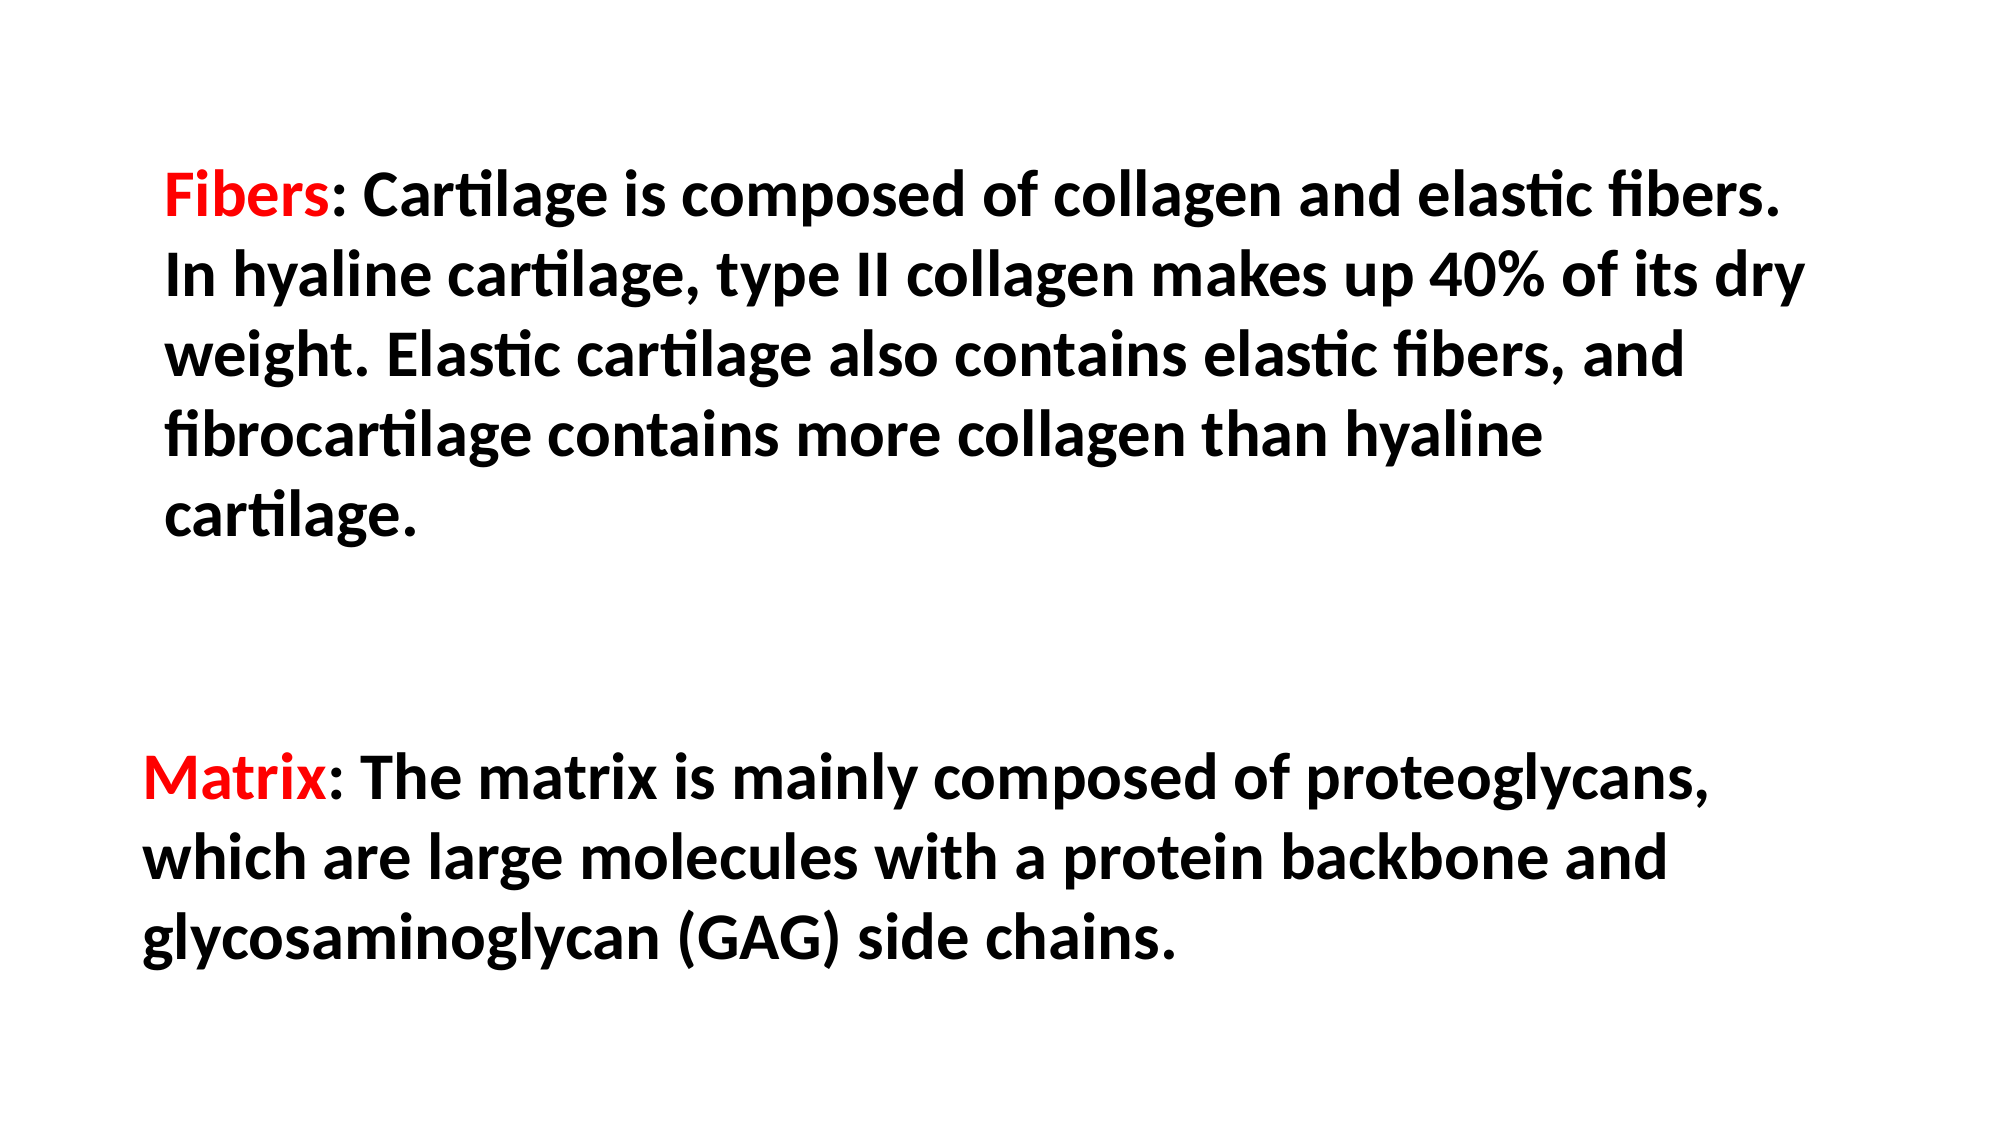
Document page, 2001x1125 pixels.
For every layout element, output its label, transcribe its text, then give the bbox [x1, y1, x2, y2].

text_box Matrix: The matrix is mainly composed of proteoglycans, which are large molecules with a protein backbone and glycosaminoglycan (GAG) side chains. [127, 725, 1788, 980]
text_box Fibers: Cartilage is composed of collagen and elastic fibers. In hyaline cartilage, type II collagen makes up 40% of its dry weight. Elastic cartilage also contains elastic fibers, and fibrocartilage contains more collagen than hyaline cartilage. [149, 142, 1829, 557]
